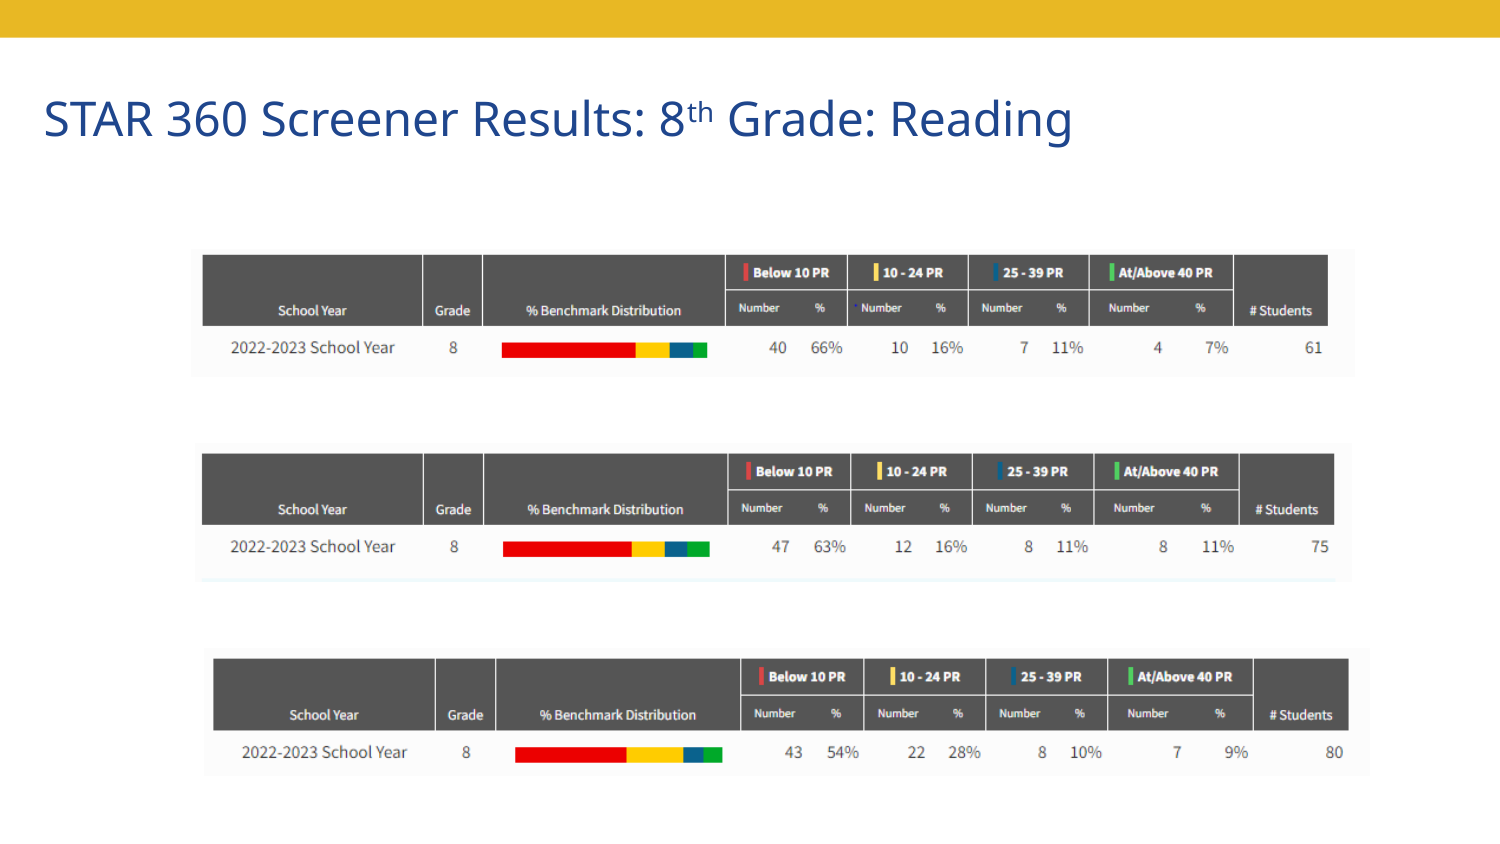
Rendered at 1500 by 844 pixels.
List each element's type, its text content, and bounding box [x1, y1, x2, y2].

picture [204, 648, 1370, 776]
picture [191, 249, 1355, 377]
text_box [0, 0, 1500, 38]
text_box STAR 360 Screener Results: 8th Grade: Reading [28, 73, 1374, 162]
picture [194, 443, 1352, 582]
